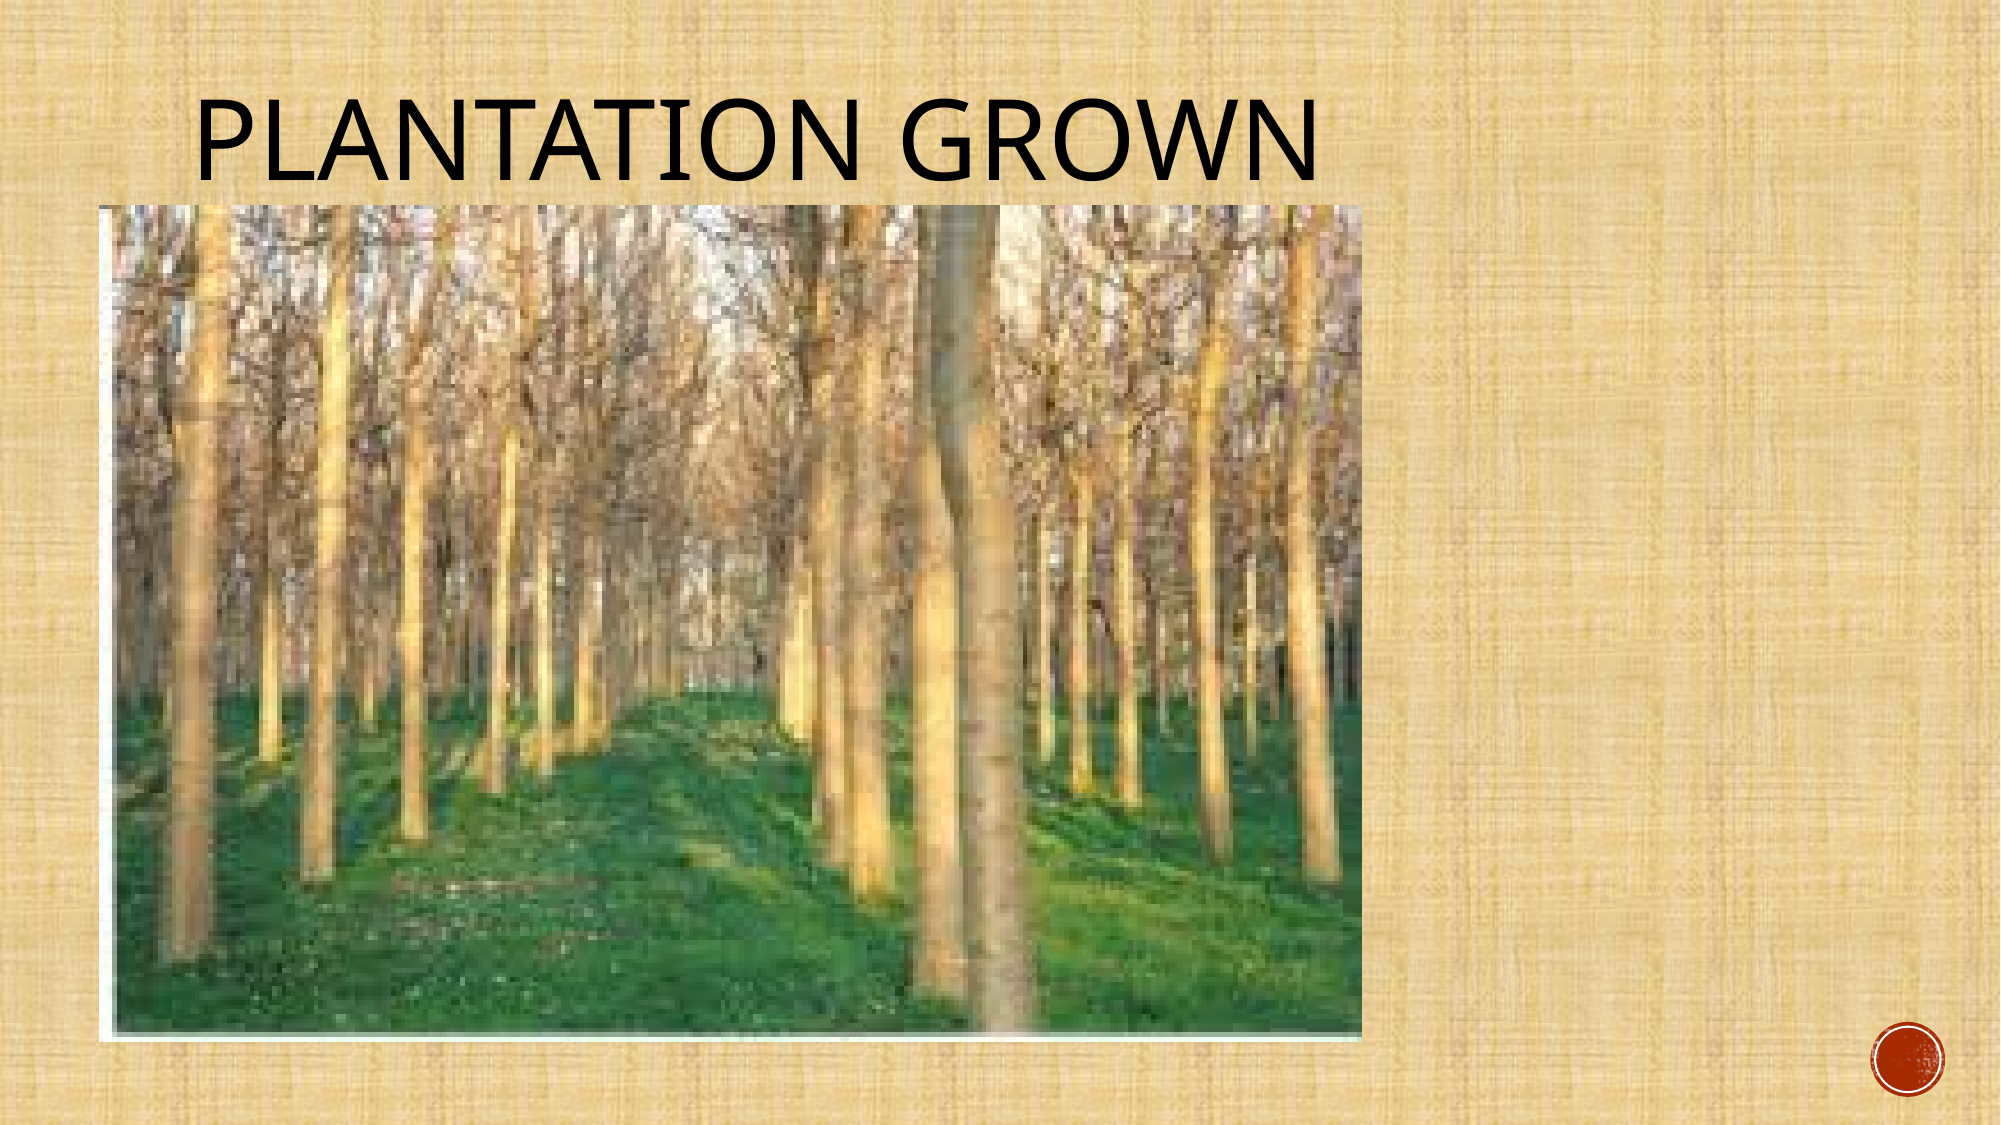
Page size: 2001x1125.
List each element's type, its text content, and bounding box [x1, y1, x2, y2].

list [103, 209, 1359, 1038]
picture [0, 0, 2001, 1125]
title PLANTATION GROWN [175, 79, 1826, 344]
